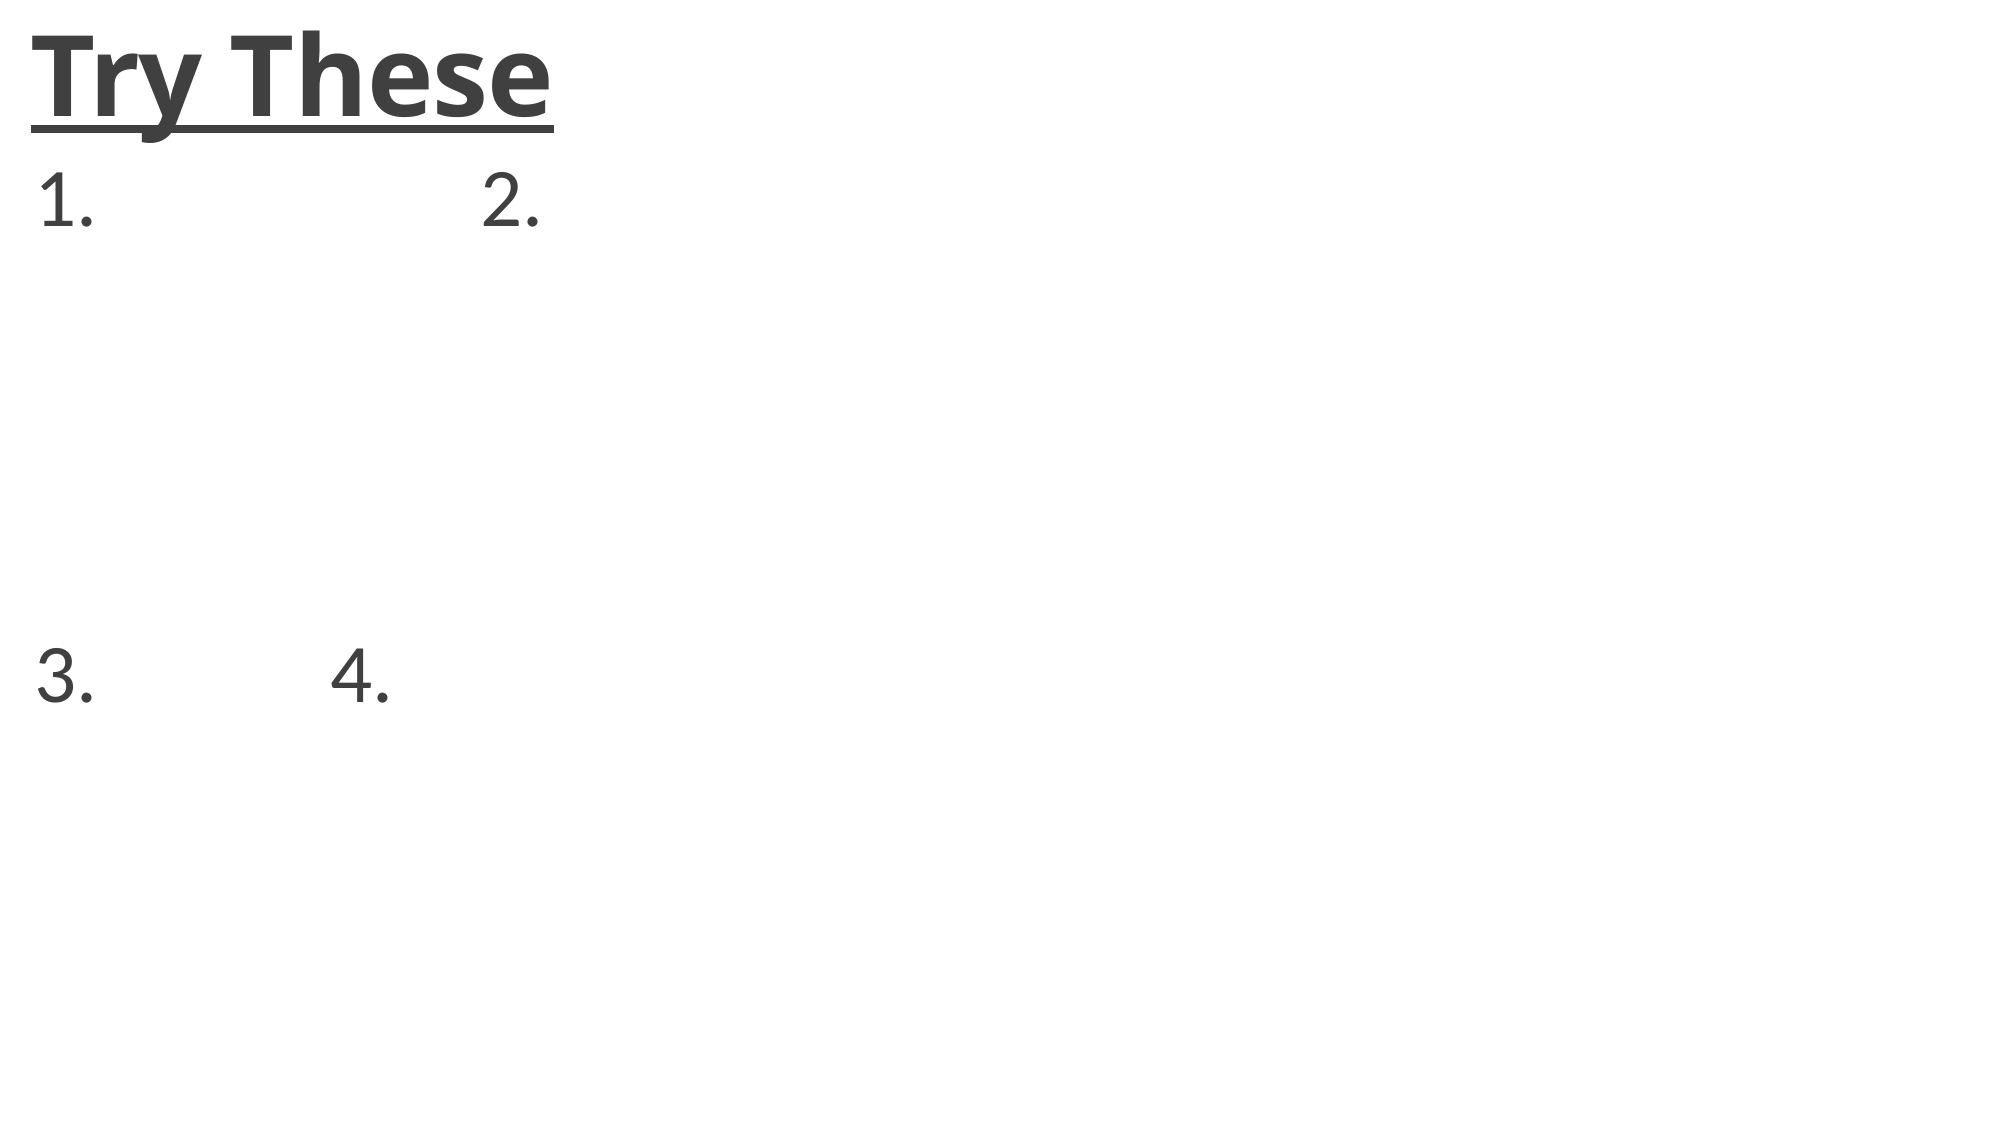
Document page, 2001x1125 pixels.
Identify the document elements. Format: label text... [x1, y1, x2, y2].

title Try These [15, 8, 1591, 147]
